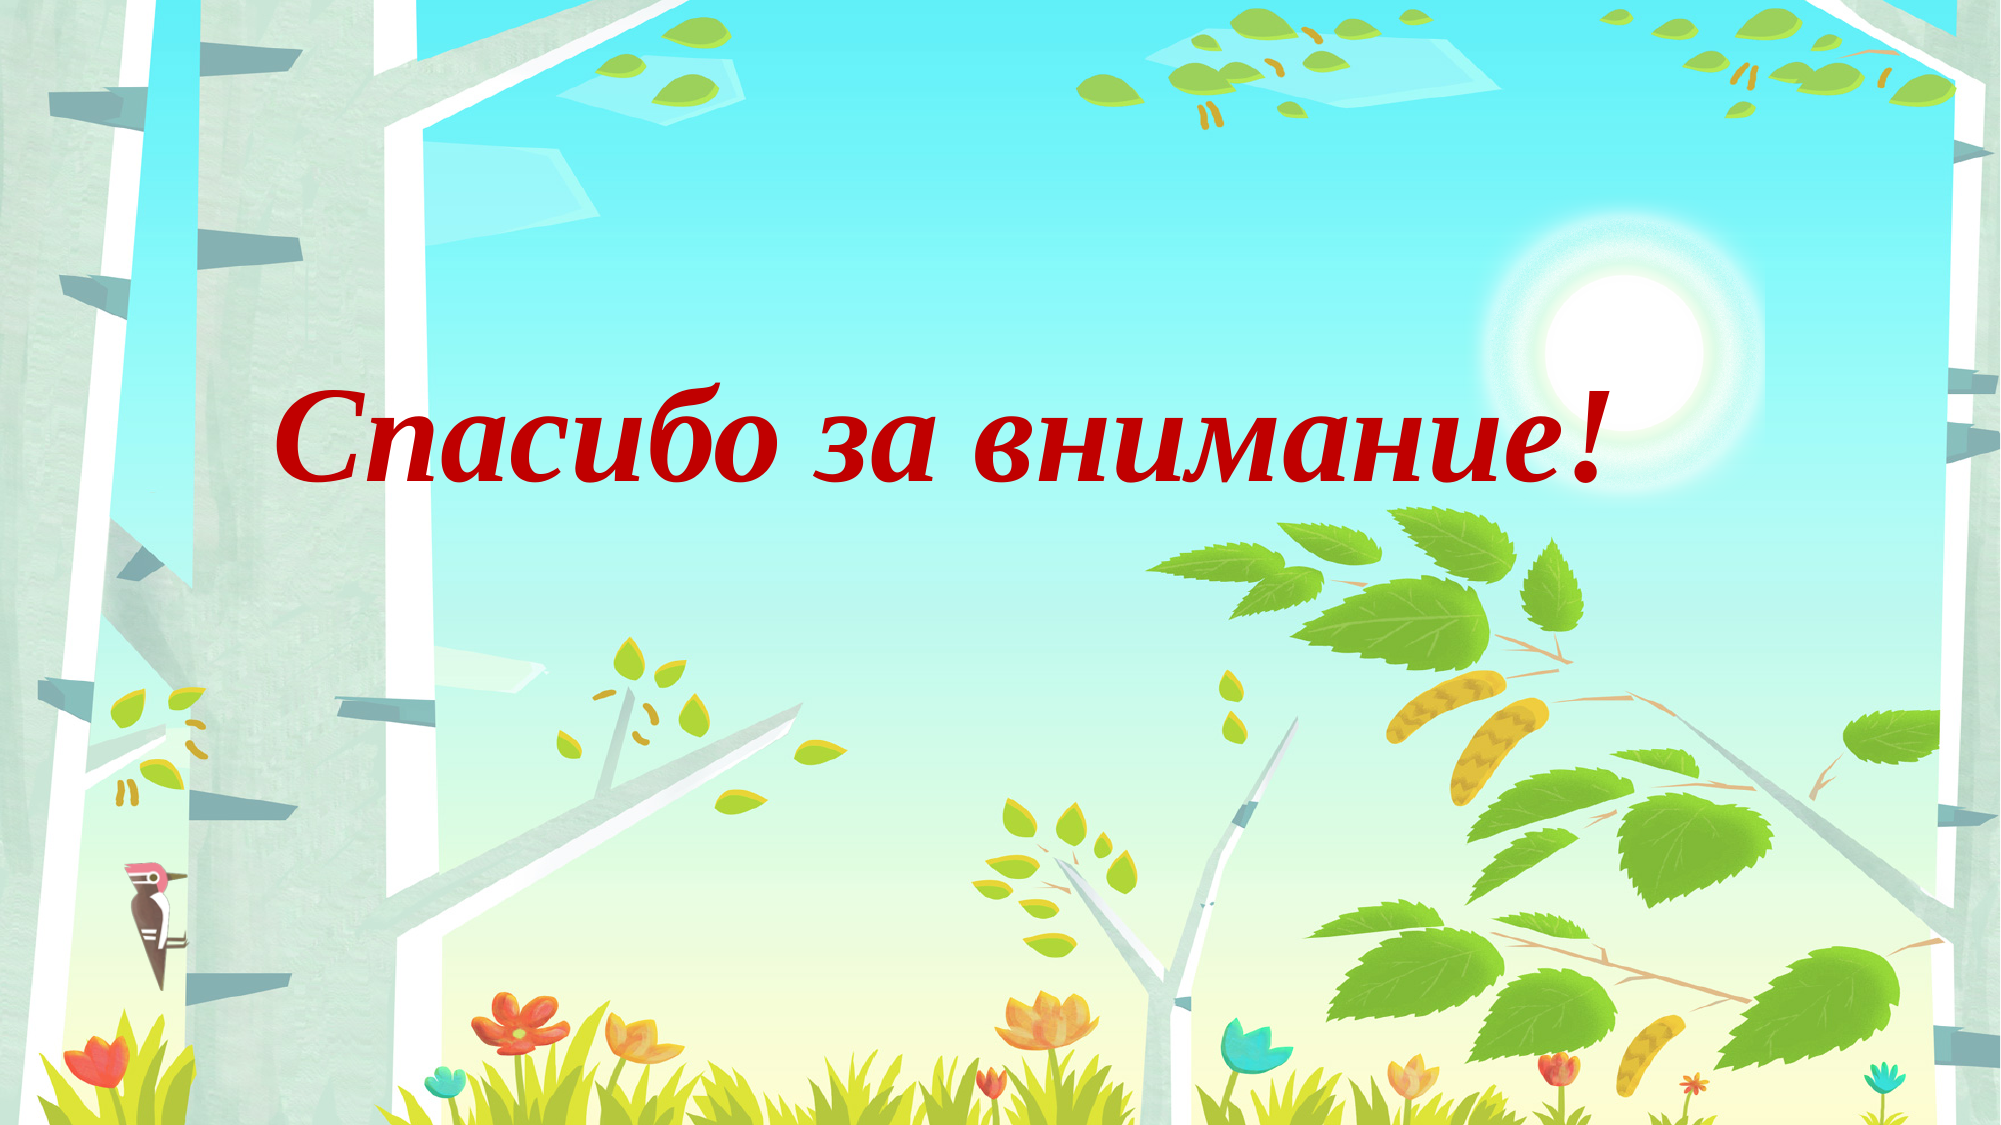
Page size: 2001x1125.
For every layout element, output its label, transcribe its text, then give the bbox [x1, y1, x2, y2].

picture [0, 0, 2001, 1125]
title Спасибо за внимание! [258, 355, 1803, 852]
